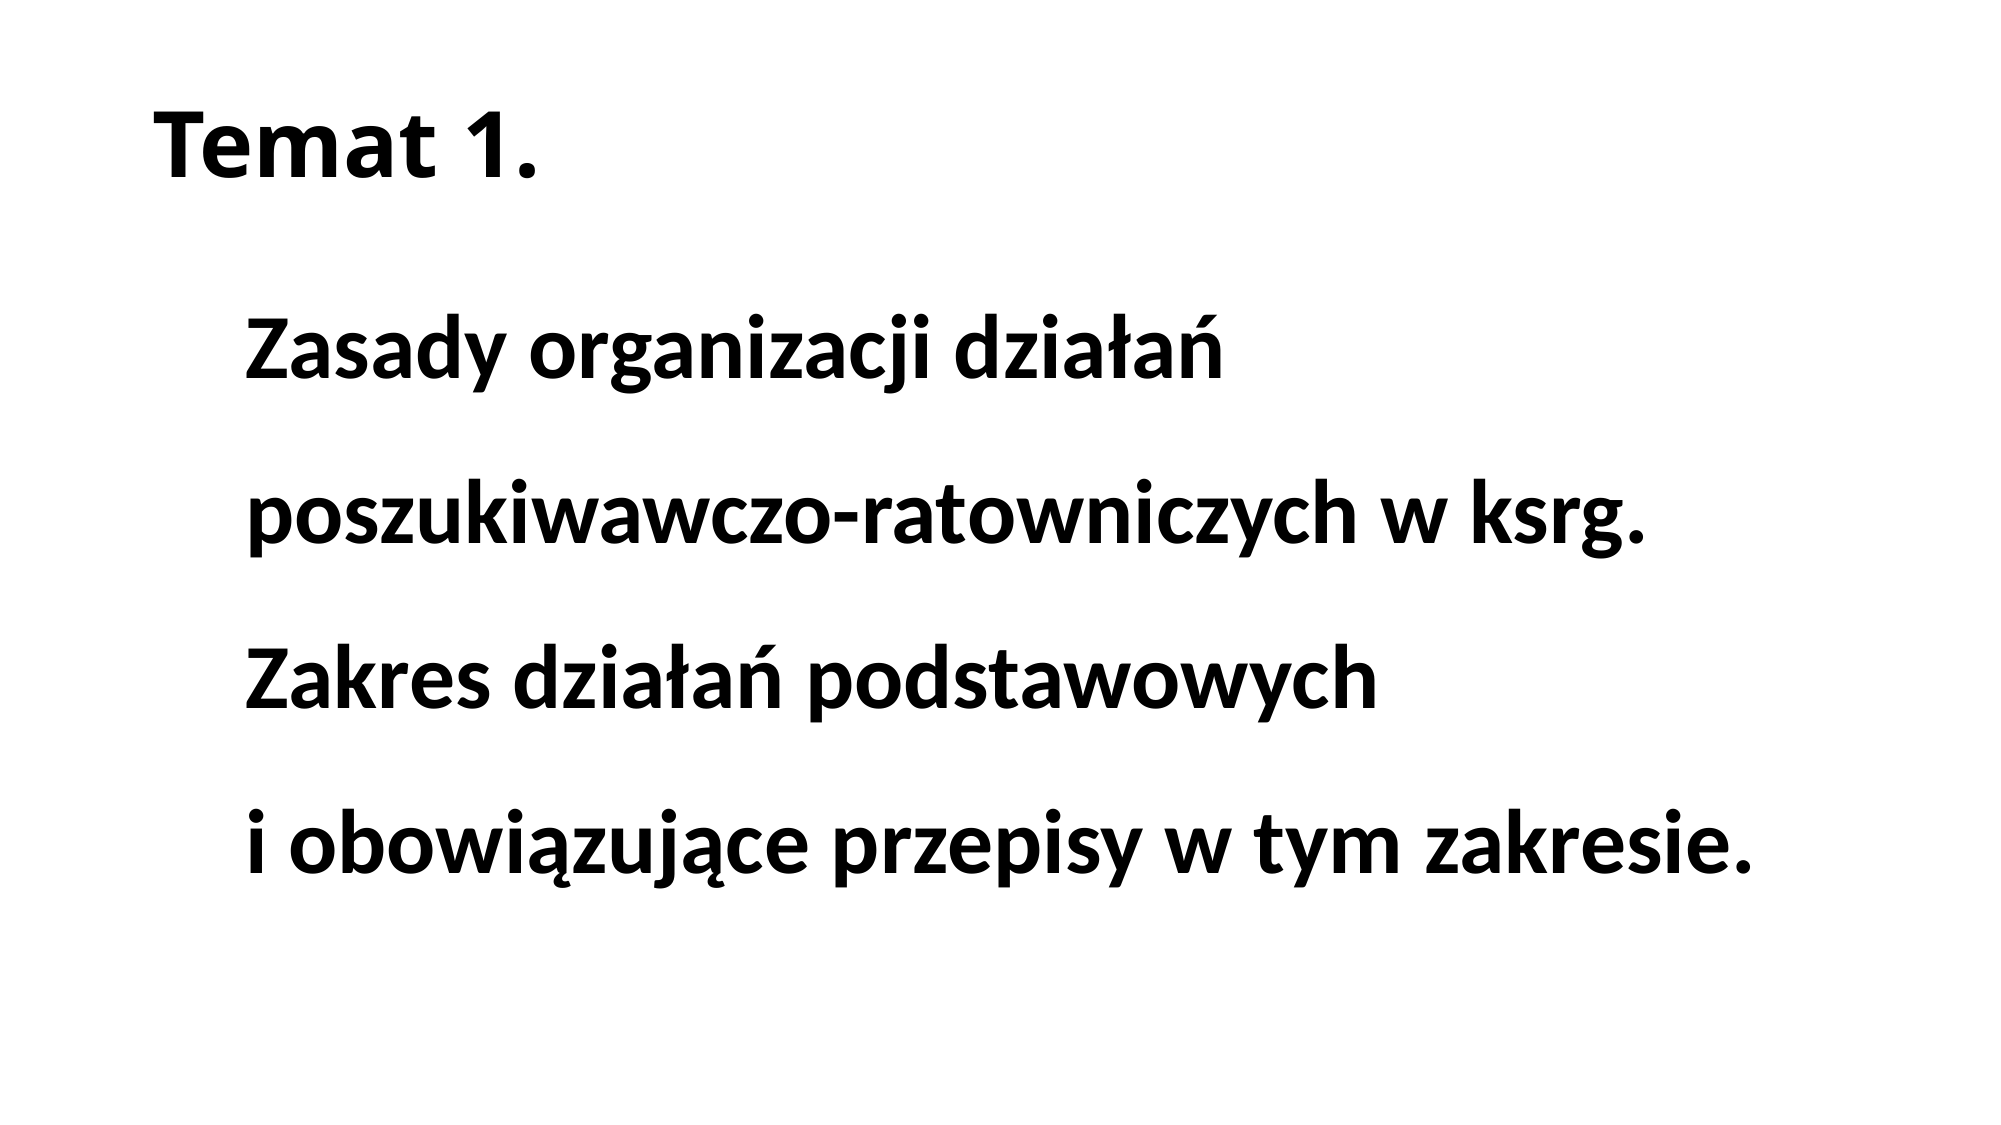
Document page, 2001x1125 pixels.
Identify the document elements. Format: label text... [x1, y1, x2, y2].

title Zasady organizacji działań poszukiwawczo-ratowniczych w ksrg. Zakres działań podstawowych i obowiązujące przepisy w tym zakresie. [112, 189, 1888, 935]
text_box Temat 1. [137, 59, 966, 237]
